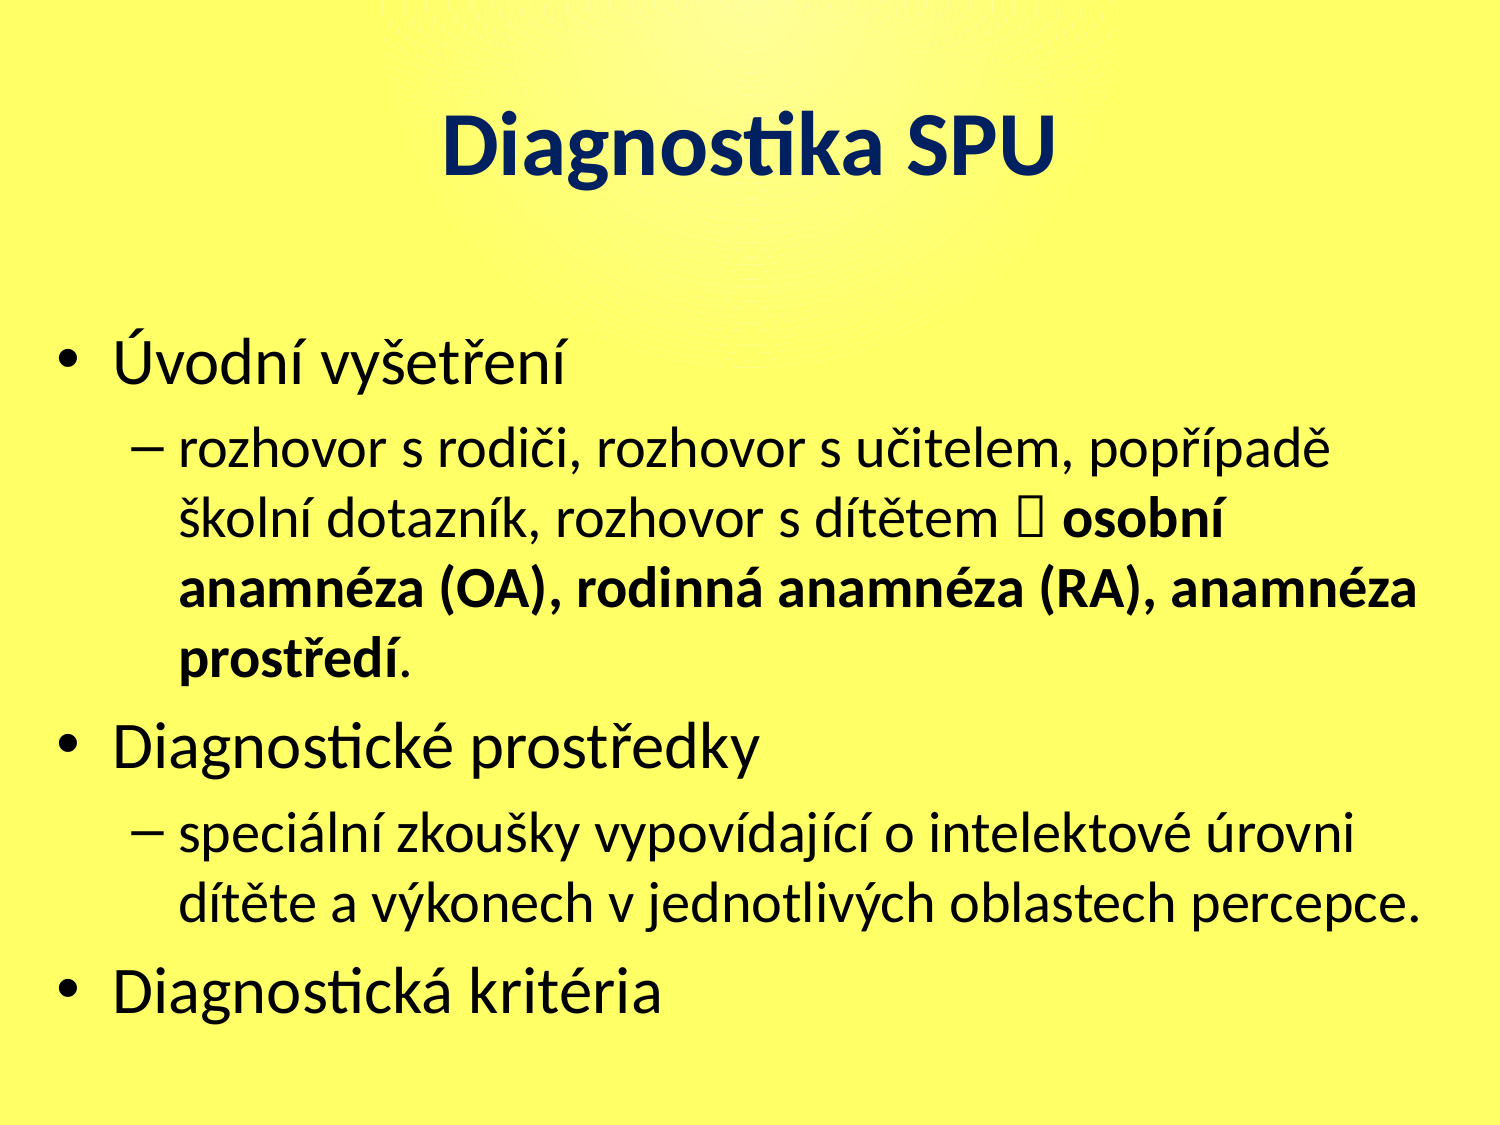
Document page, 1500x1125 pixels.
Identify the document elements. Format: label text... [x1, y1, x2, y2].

title Diagnostika SPU [75, 45, 1425, 233]
list Úvodní vyšetření rozhovor s rodiči, rozhovor s učitelem, popřípadě školní dotazník, rozhovor s dítětem  osobní anamnéza (OA), rodinná anamnéza (RA), anamnéza prostředí. Diagnostické prostředky speciální zkoušky vypovídající o intelektové úrovni dítěte a výkonech v jednotlivých oblastech percepce. Diagnostická kritéria [41, 262, 1459, 1083]
